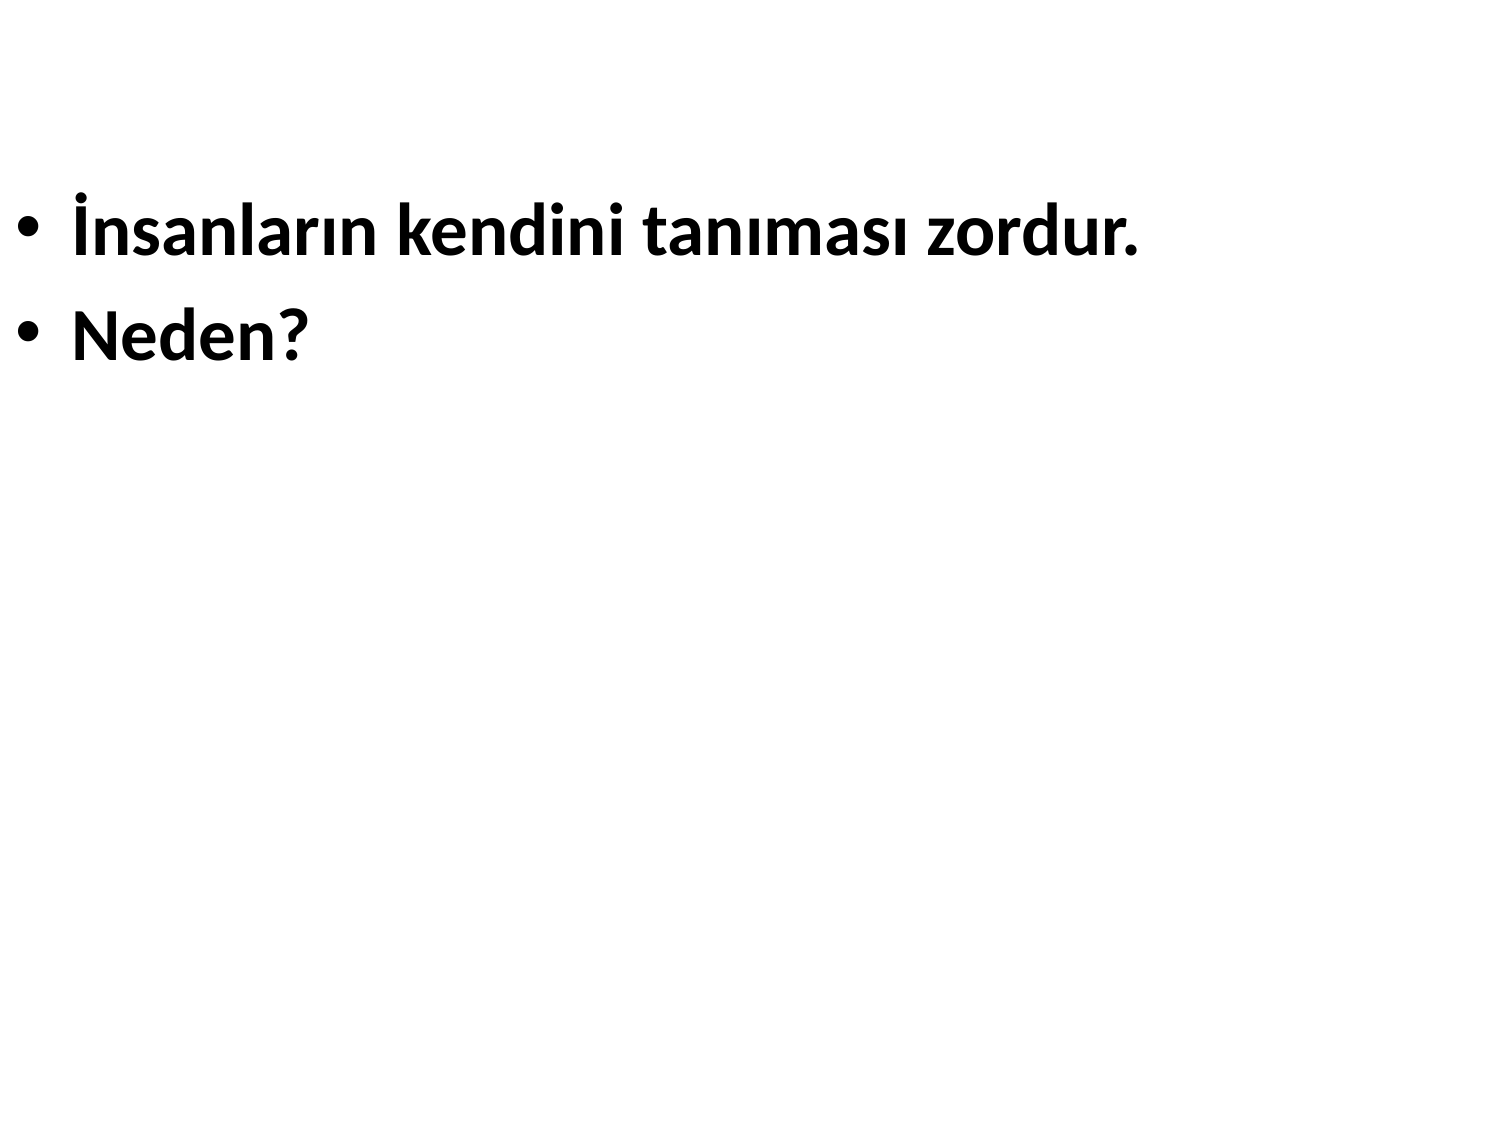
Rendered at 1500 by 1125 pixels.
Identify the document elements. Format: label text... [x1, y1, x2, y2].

list İnsanların kendini tanıması zordur. Neden? [0, 172, 1500, 428]
